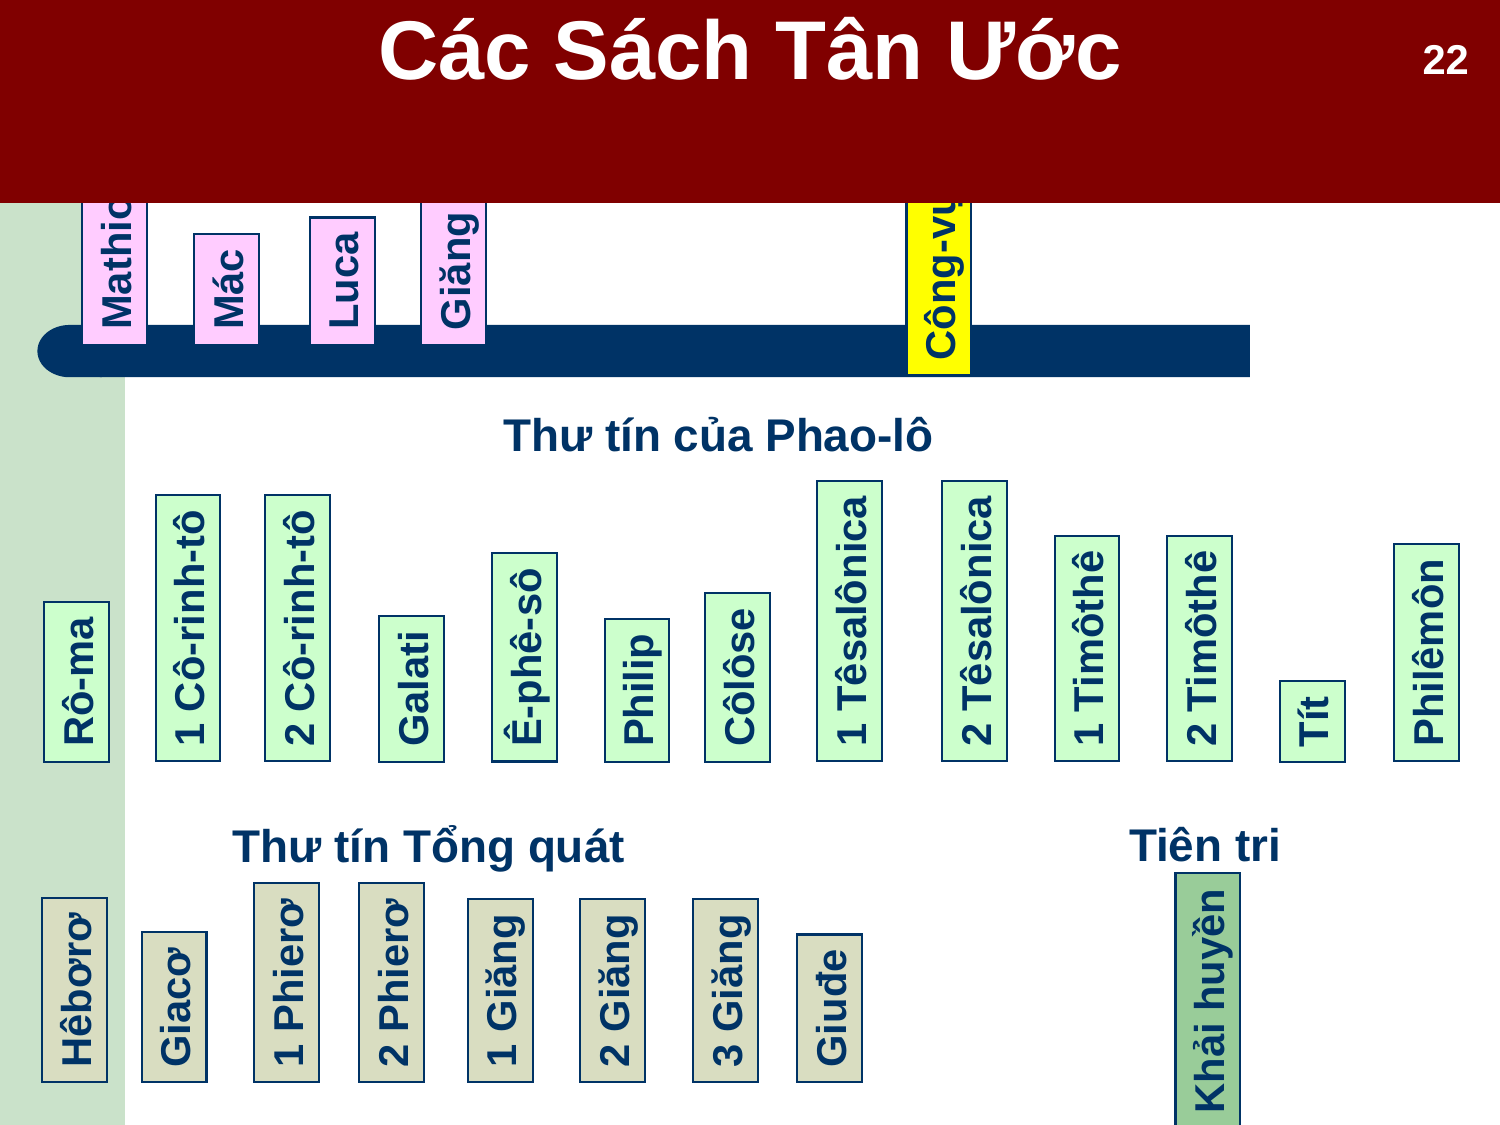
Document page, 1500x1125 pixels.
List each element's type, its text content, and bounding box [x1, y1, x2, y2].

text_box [44, 479, 1461, 763]
text_box Thư tín Tổng quát [158, 808, 700, 879]
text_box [42, 881, 863, 1084]
text_box 22 [1407, 24, 1485, 90]
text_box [81, 174, 487, 346]
text_box Thư tín của Phao-lô [375, 397, 1075, 468]
text_box Khải huyền [1175, 873, 1241, 1125]
text_box Tiên tri [1114, 808, 1297, 879]
text_box Công-vụ [906, 203, 972, 376]
title Các Sách Tân Ước [0, 0, 1500, 203]
